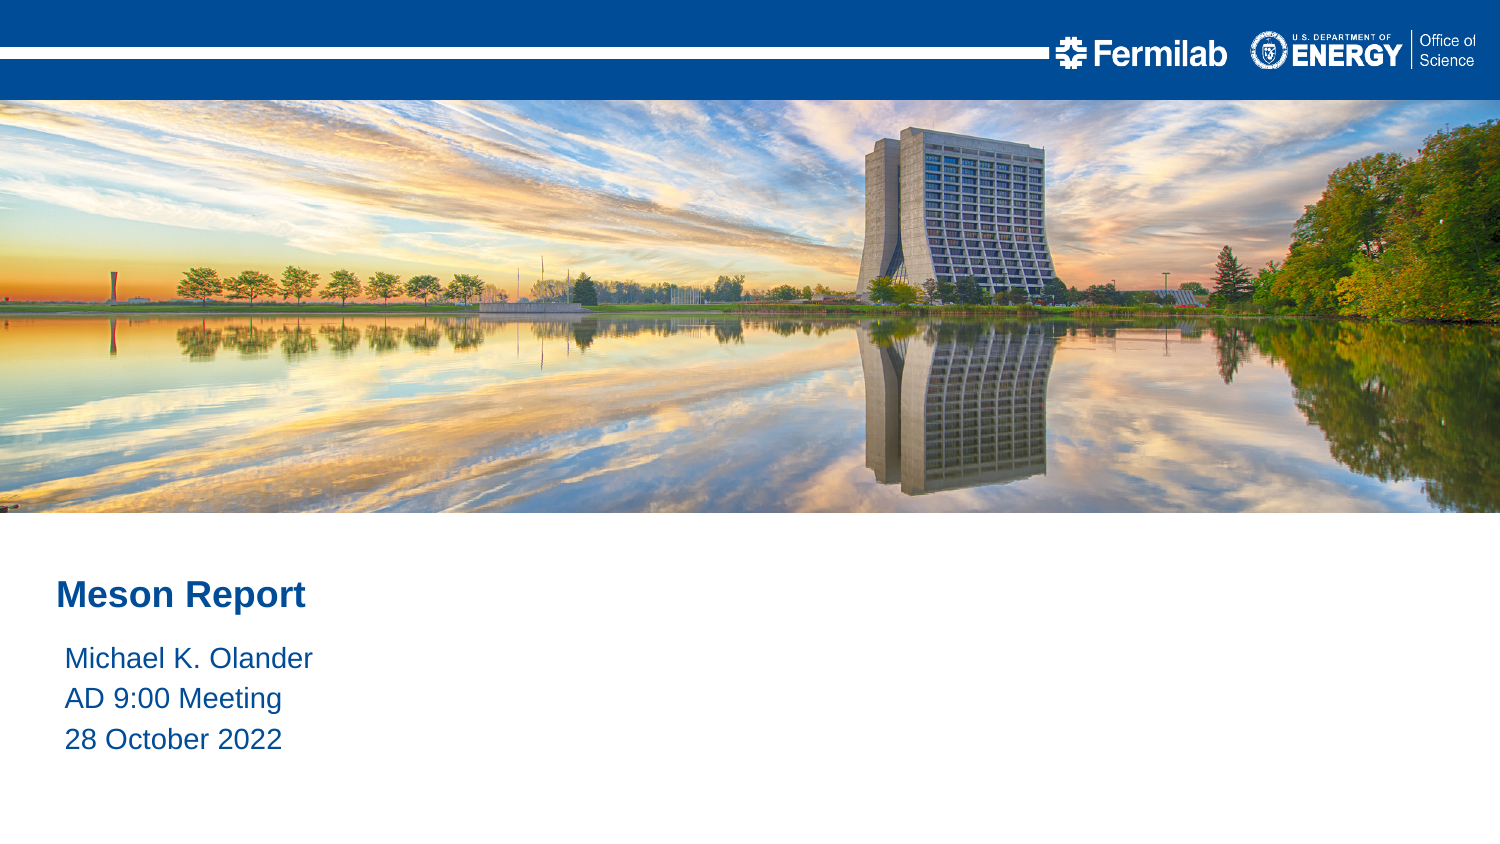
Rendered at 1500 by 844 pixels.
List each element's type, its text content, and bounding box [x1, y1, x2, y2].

list Meson Report [56, 531, 1451, 655]
list Michael K. Olander AD 9:00 Meeting 28 October 2022 [64, 631, 1459, 785]
picture [0, 100, 1500, 513]
